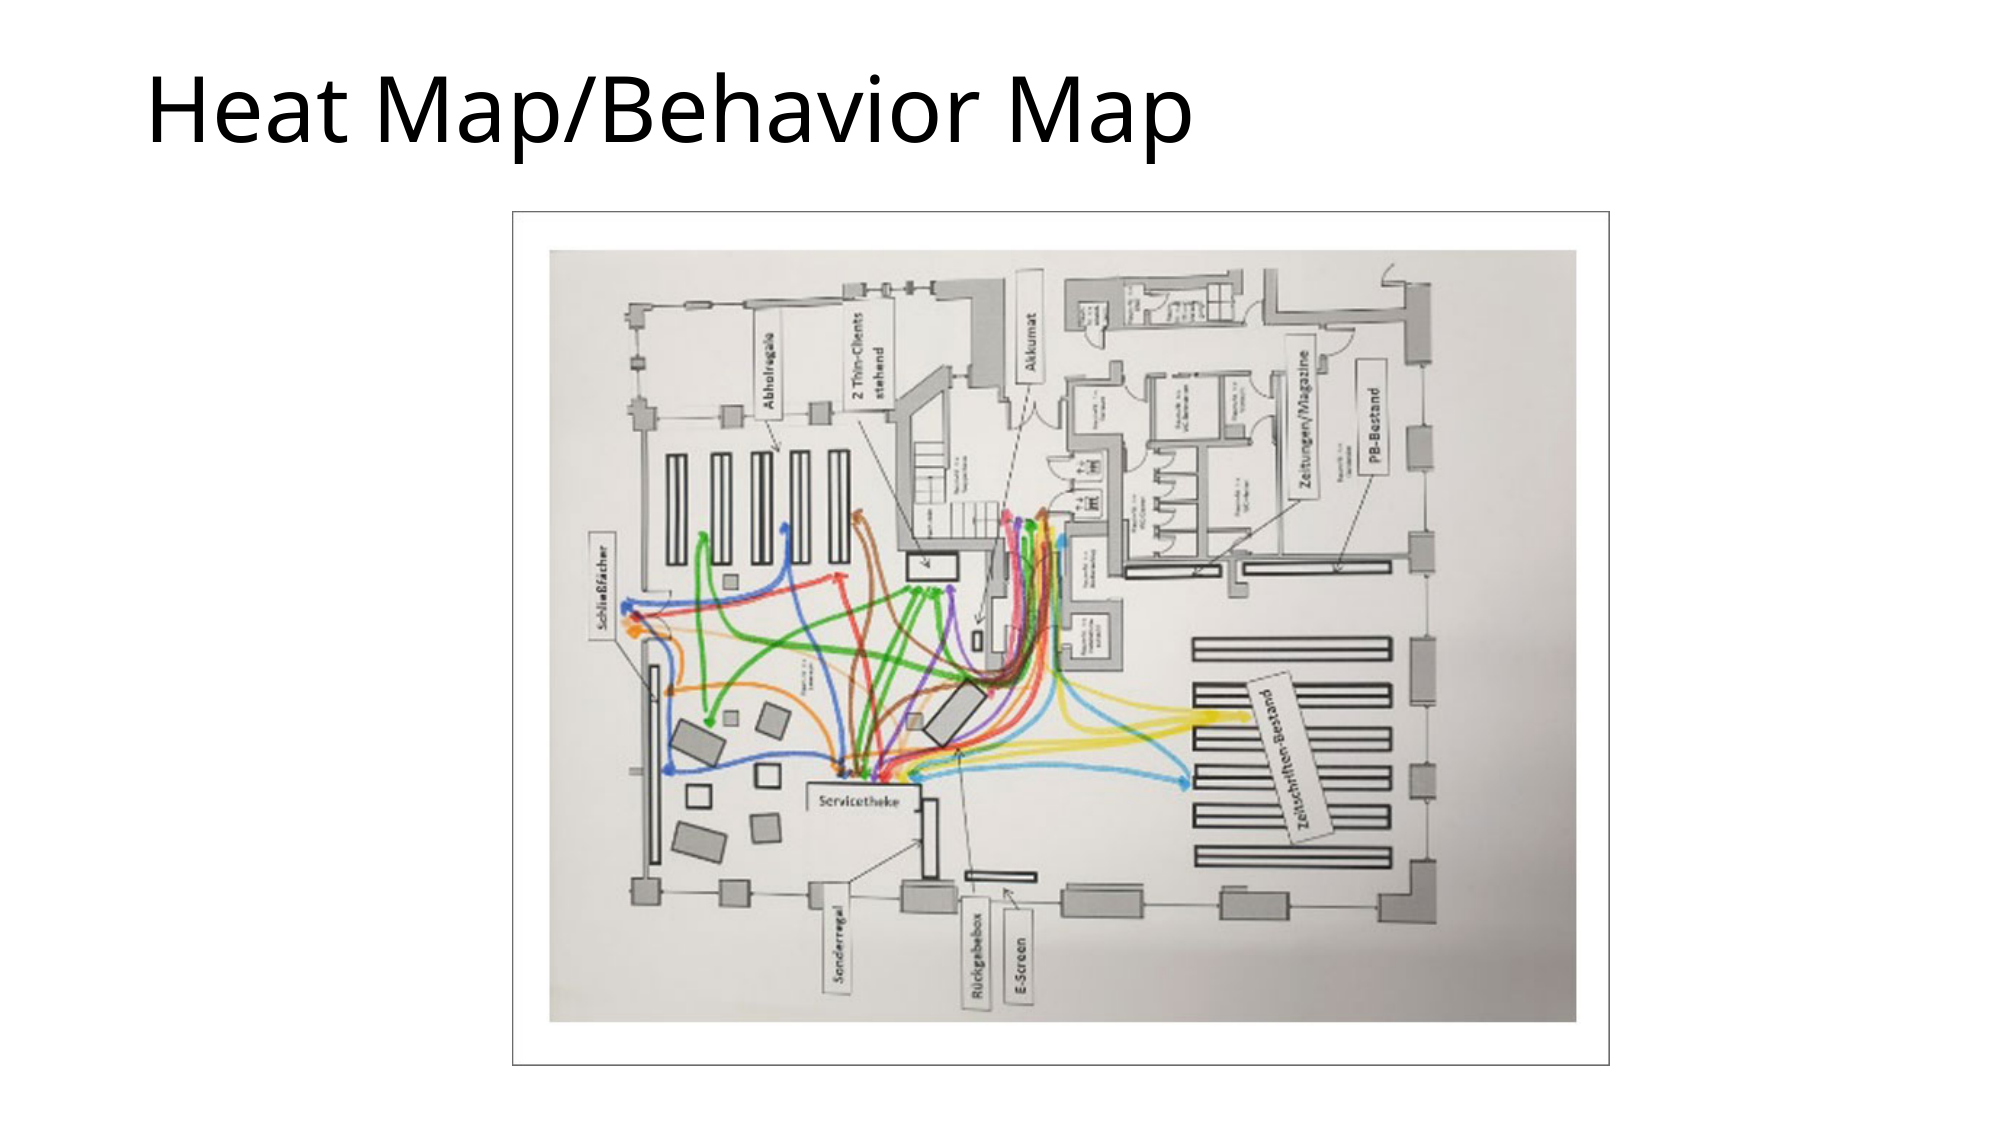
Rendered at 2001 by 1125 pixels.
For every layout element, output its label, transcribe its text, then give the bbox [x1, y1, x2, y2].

picture [511, 211, 1610, 1066]
title Heat Map/Behavior Map [136, 3, 1863, 222]
